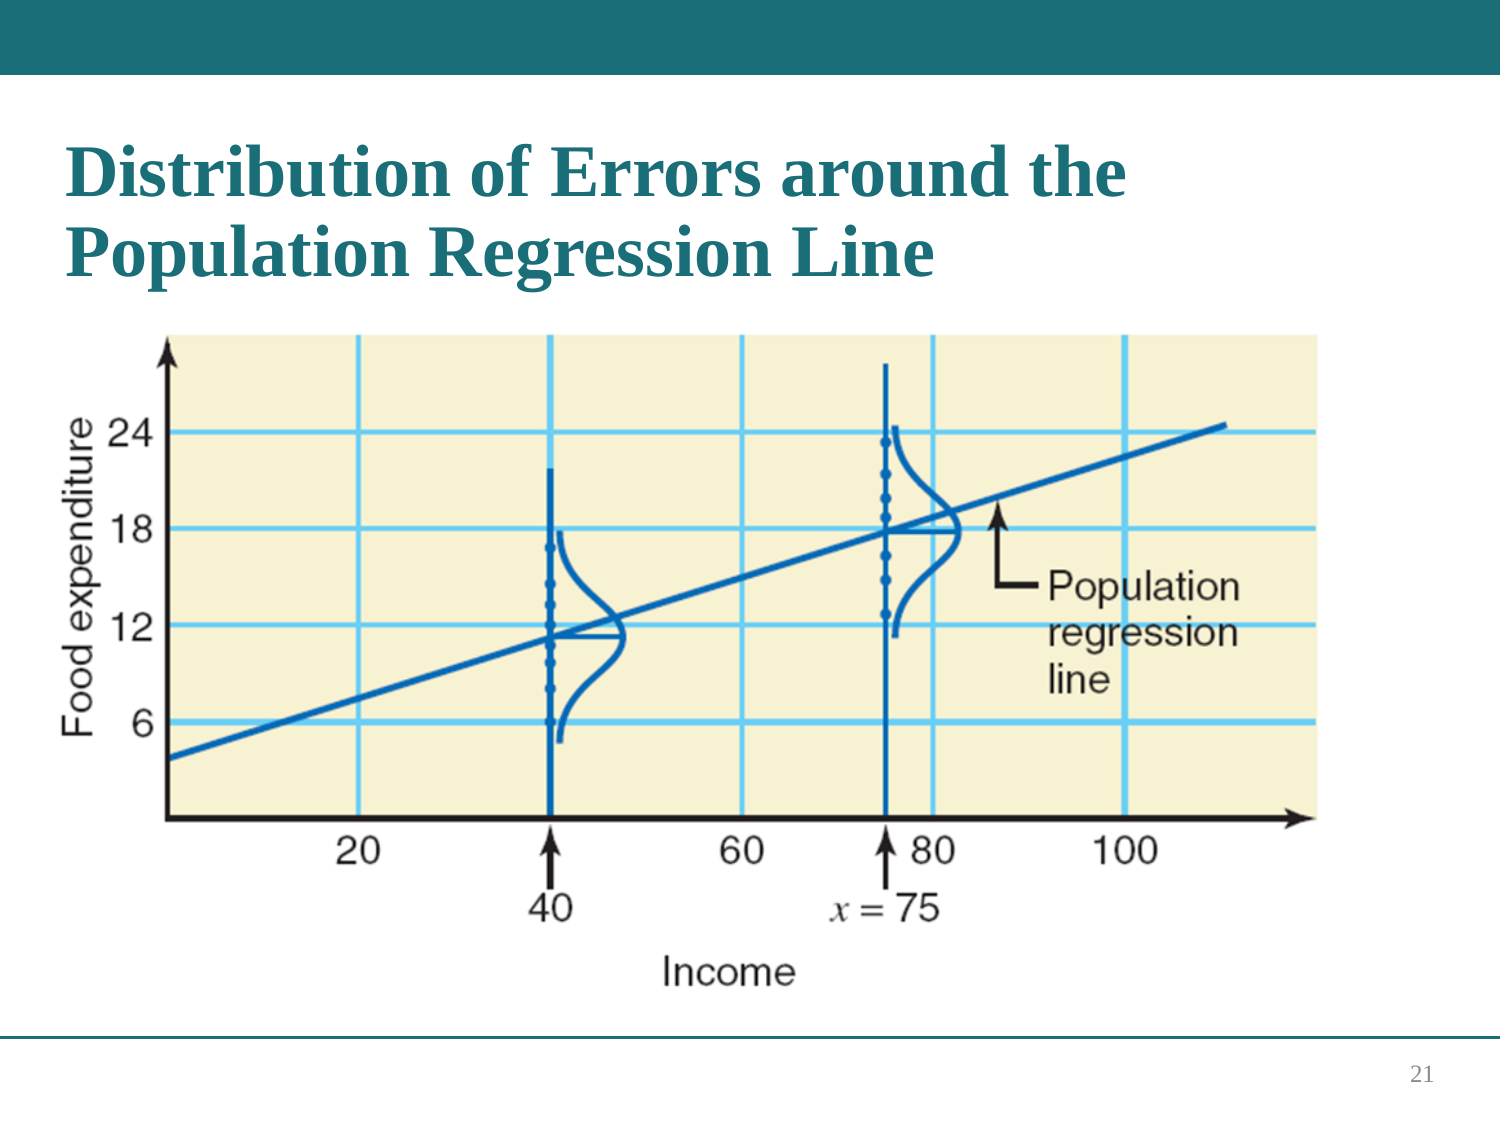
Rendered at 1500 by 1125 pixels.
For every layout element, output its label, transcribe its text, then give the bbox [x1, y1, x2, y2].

slide_number 21 [1059, 1042, 1450, 1103]
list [40, 313, 1348, 1008]
title Distribution of Errors around the Population Regression Line [50, 125, 1450, 302]
